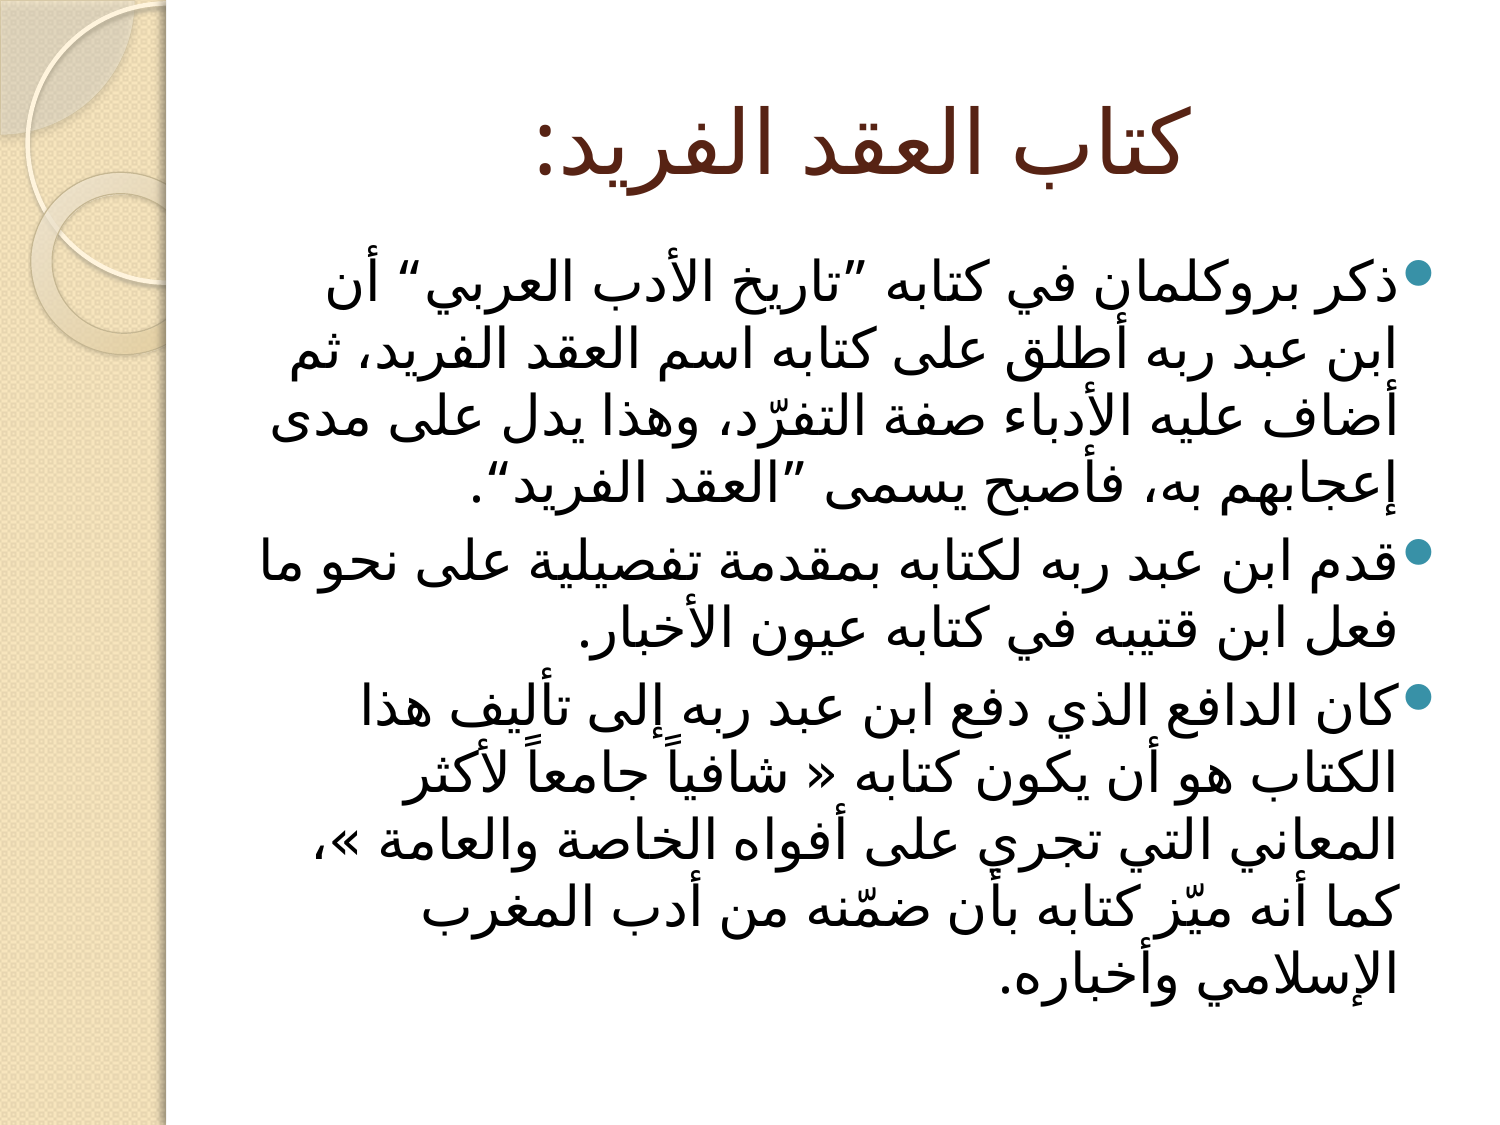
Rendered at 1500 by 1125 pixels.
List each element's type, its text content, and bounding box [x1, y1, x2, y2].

title كتاب العقد الفريد: [235, 45, 1466, 233]
list ذكر بروكلمان في كتابه ”تاريخ الأدب العربي“ أن ابن عبد ربه أطلق على كتابه اسم العقد الفريد، ثم أضاف عليه الأدباء صفة التفرّد، وهذا يدل على مدى إعجابهم به، فأصبح يسمى ”العقد الفريد“. قدم ابن عبد ربه لكتابه بمقدمة تفصيلية على نحو ما فعل ابن قتيبه في كتابه عيون الأخبار. كان الدافع الذي دفع ابن عبد ربه إلى تأليف هذا الكتاب هو أن يكون كتابه « شافياً جامعاً لأكثر المعاني التي تجري على أفواه الخاصة والعامة »، كما أنه ميّز كتابه بأن ضمّنه من أدب المغرب الإسلامي وأخباره. [235, 237, 1466, 1025]
